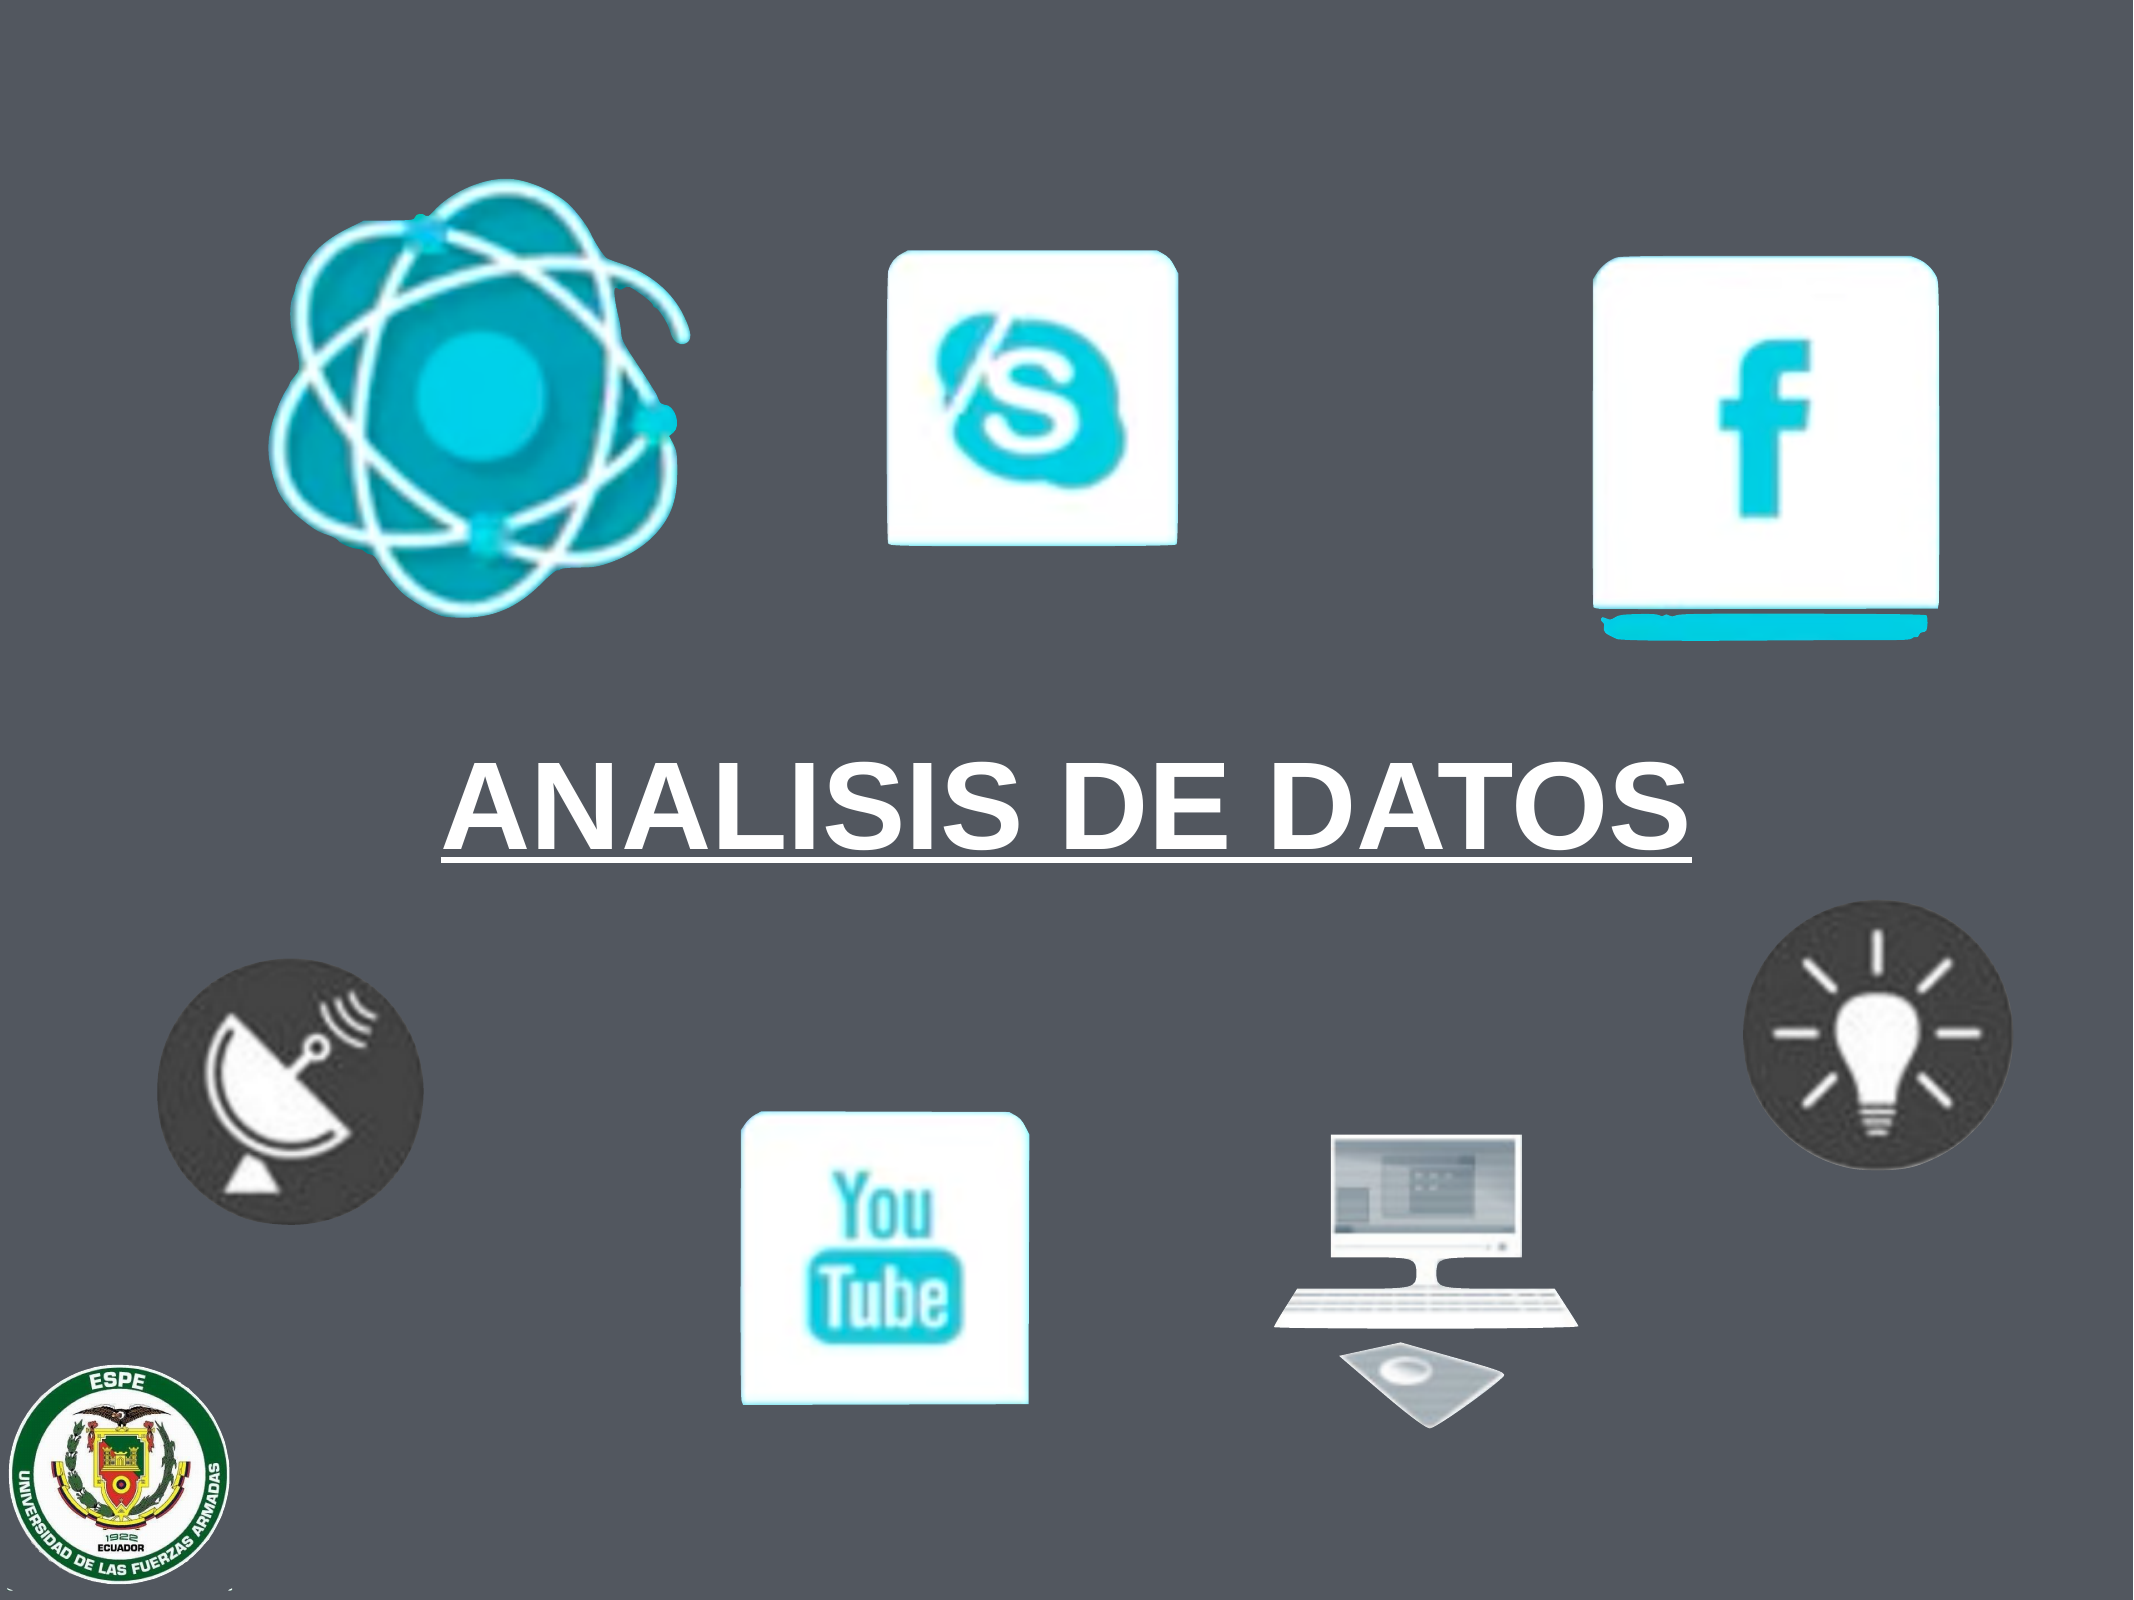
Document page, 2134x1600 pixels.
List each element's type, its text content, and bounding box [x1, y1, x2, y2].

picture [1273, 1134, 1579, 1429]
picture [156, 958, 424, 1226]
picture [1742, 899, 2014, 1171]
picture [7, 1364, 233, 1591]
text_box ANALISIS DE DATOS [432, 716, 1701, 884]
picture [886, 250, 1179, 547]
picture [268, 178, 691, 618]
picture [1592, 255, 1940, 642]
picture [740, 1111, 1030, 1406]
